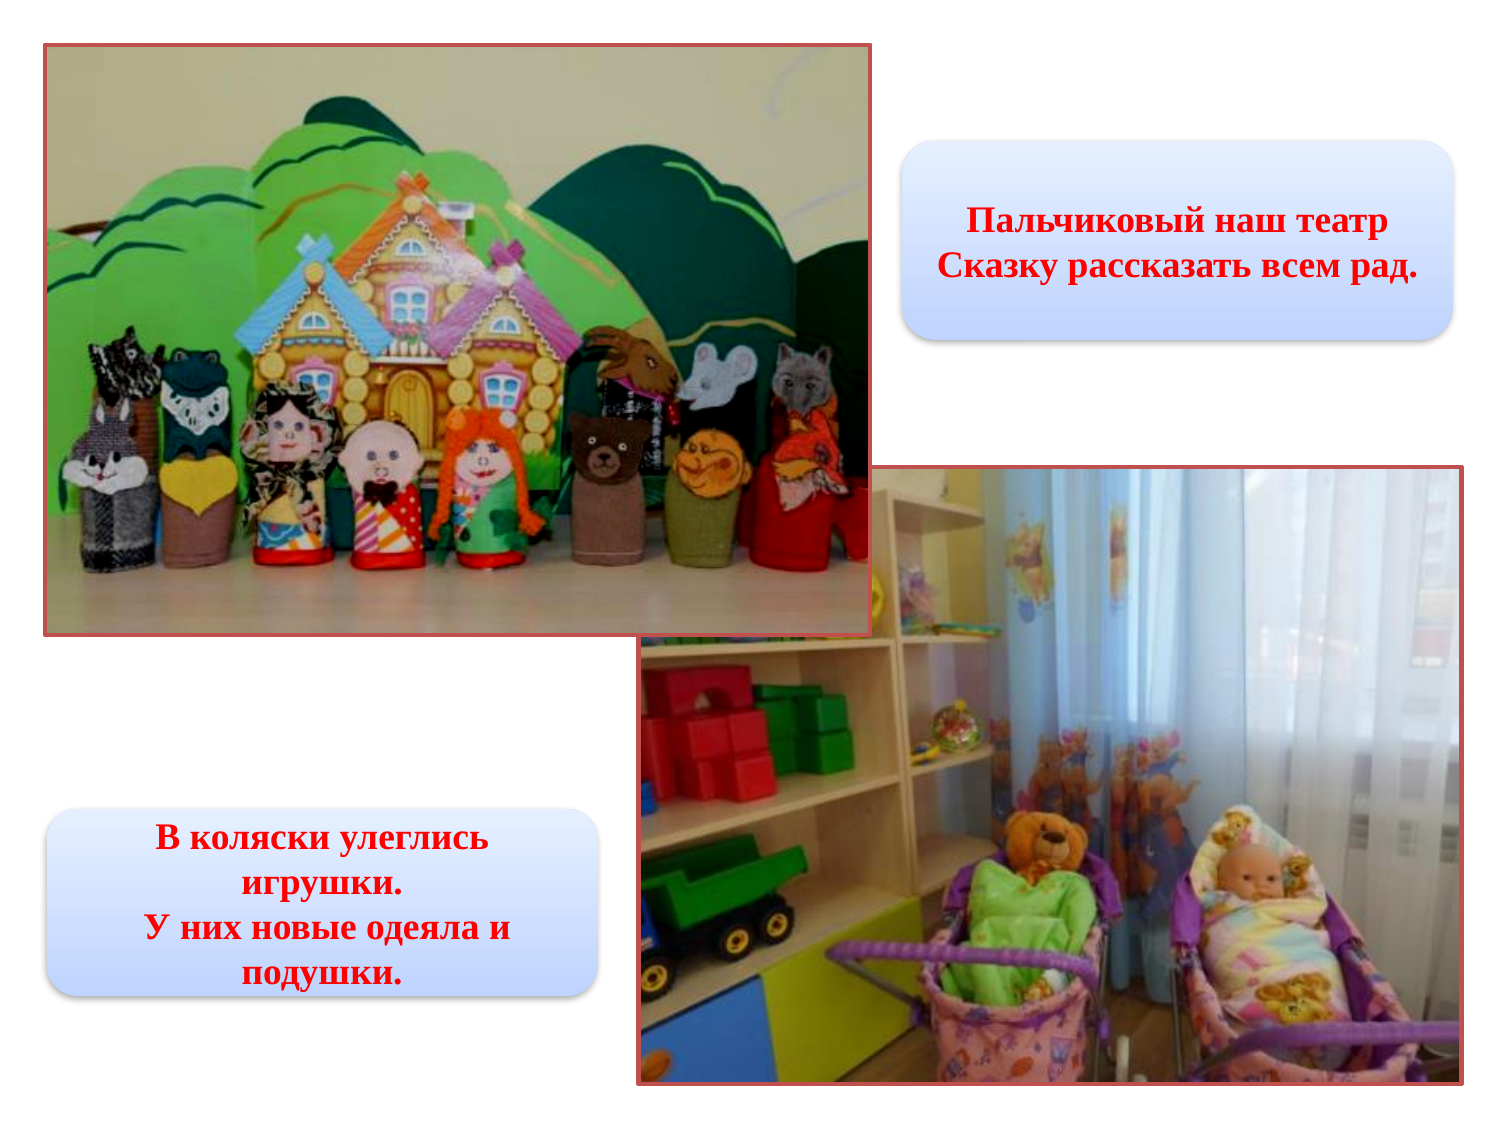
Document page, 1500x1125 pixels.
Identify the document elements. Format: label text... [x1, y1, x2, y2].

text_box В коляски улеглись игрушки. У них новые одеяла и подушки. [46, 807, 599, 997]
text_box Пальчиковый наш театр Сказку рассказать всем рад. [901, 139, 1454, 341]
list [640, 468, 1460, 1083]
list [46, 46, 869, 633]
